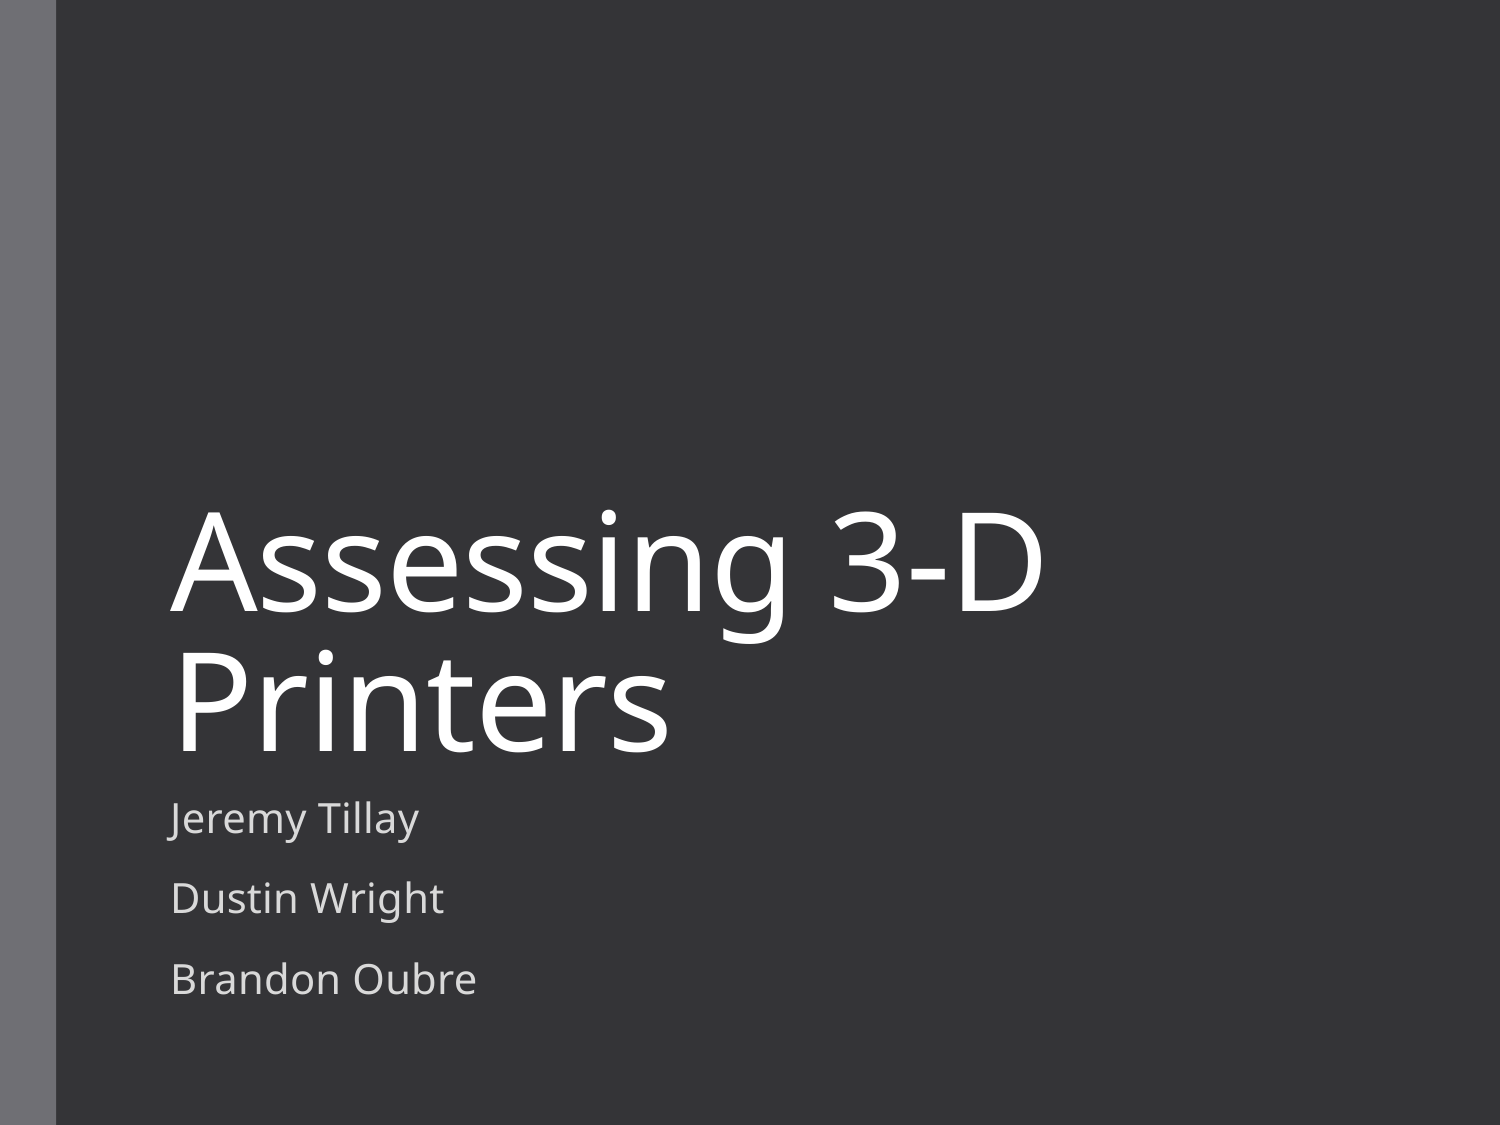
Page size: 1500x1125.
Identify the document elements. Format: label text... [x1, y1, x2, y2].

subtitle Jeremy Tillay Dustin Wright Brandon Oubre [155, 787, 1314, 1065]
title Assessing 3-D Printers [155, 124, 1314, 787]
